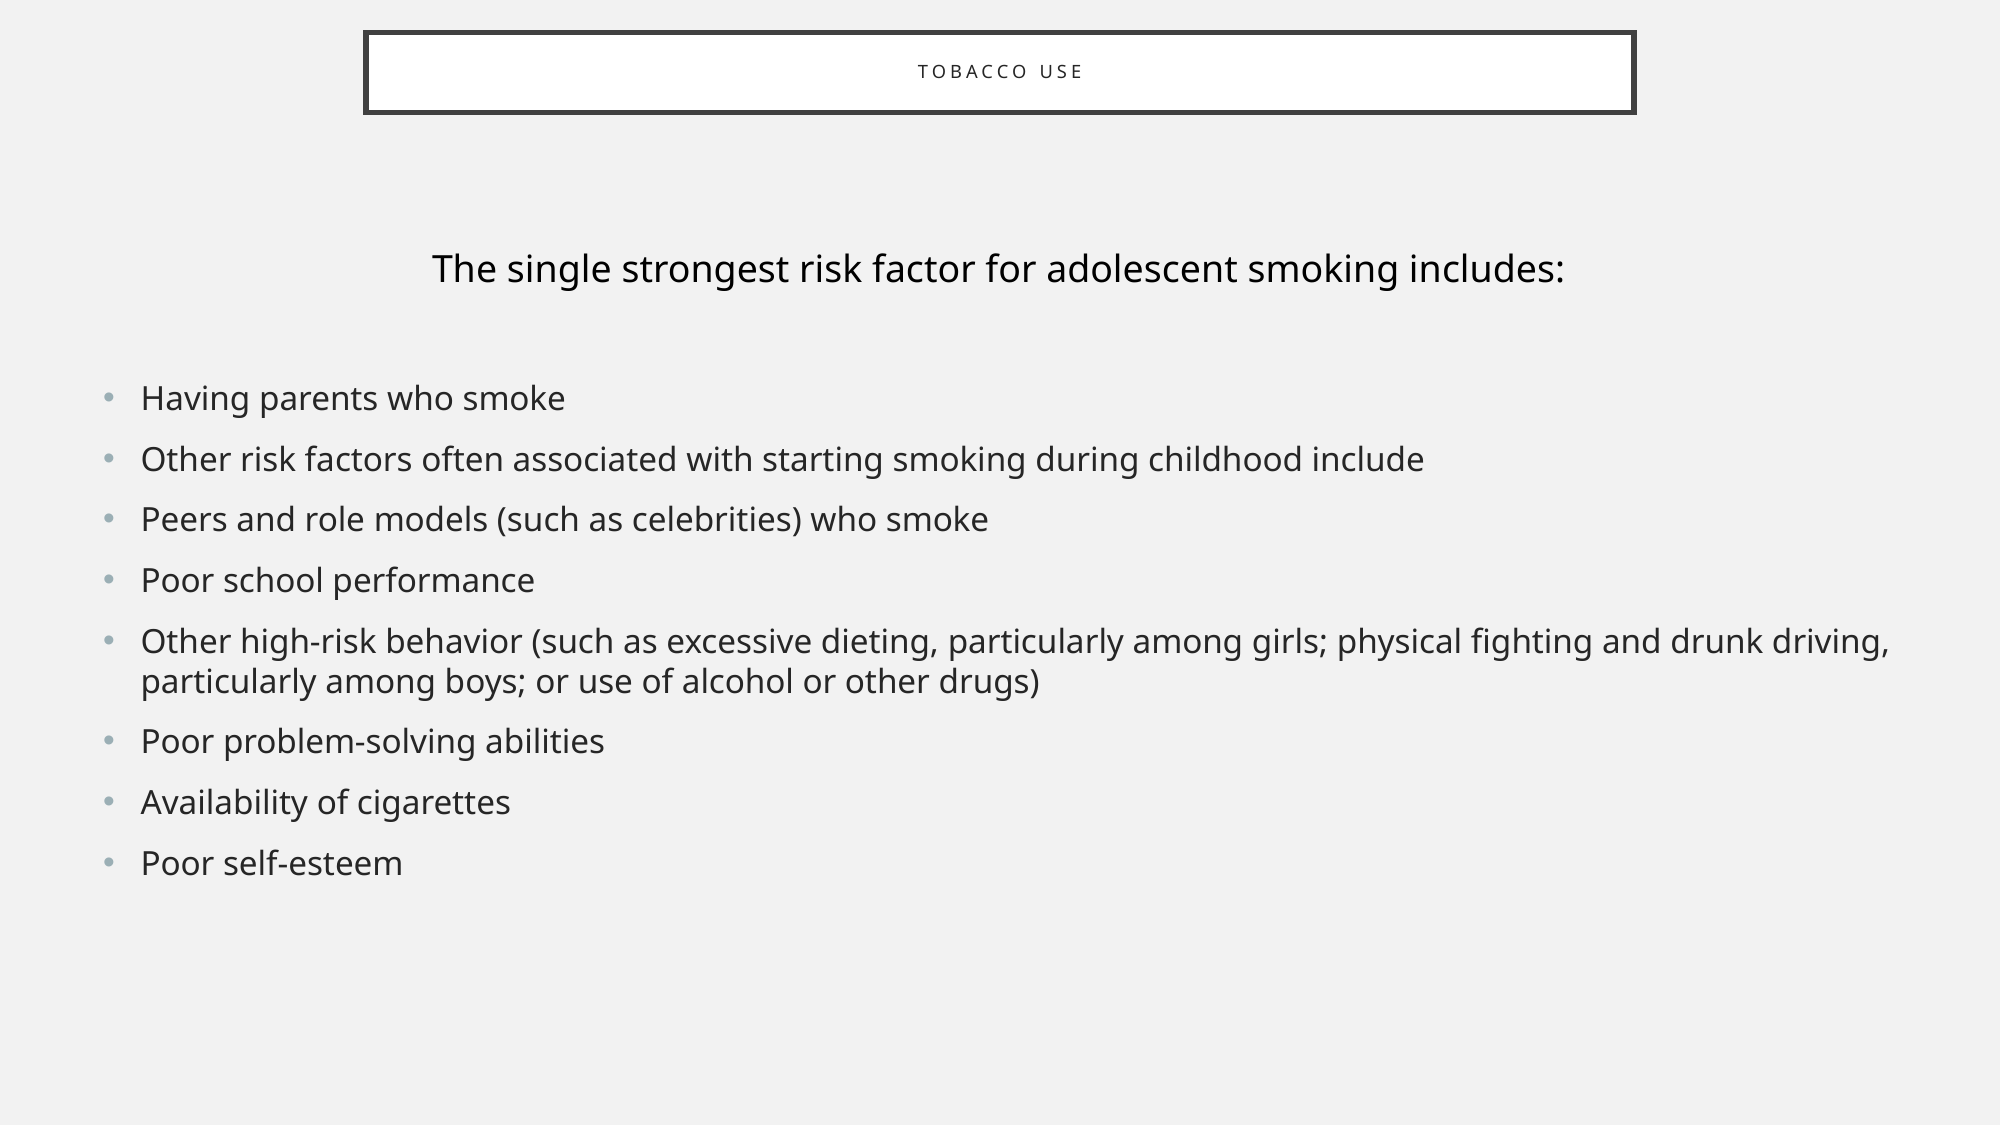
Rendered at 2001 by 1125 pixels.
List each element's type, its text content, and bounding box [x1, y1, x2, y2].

title Tobacco use [363, 30, 1637, 115]
list The single strongest risk factor for adolescent smoking includes: Having parents who smoke Other risk factors often associated with starting smoking during childhood include Peers and role models (such as celebrities) who smoke Poor school performance Other high-risk behavior (such as excessive dieting, particularly among girls; physical fighting and drunk driving, particularly among boys; or use of alcohol or other drugs) Poor problem-solving abilities Availability of cigarettes Poor self-esteem [50, 172, 1948, 1070]
